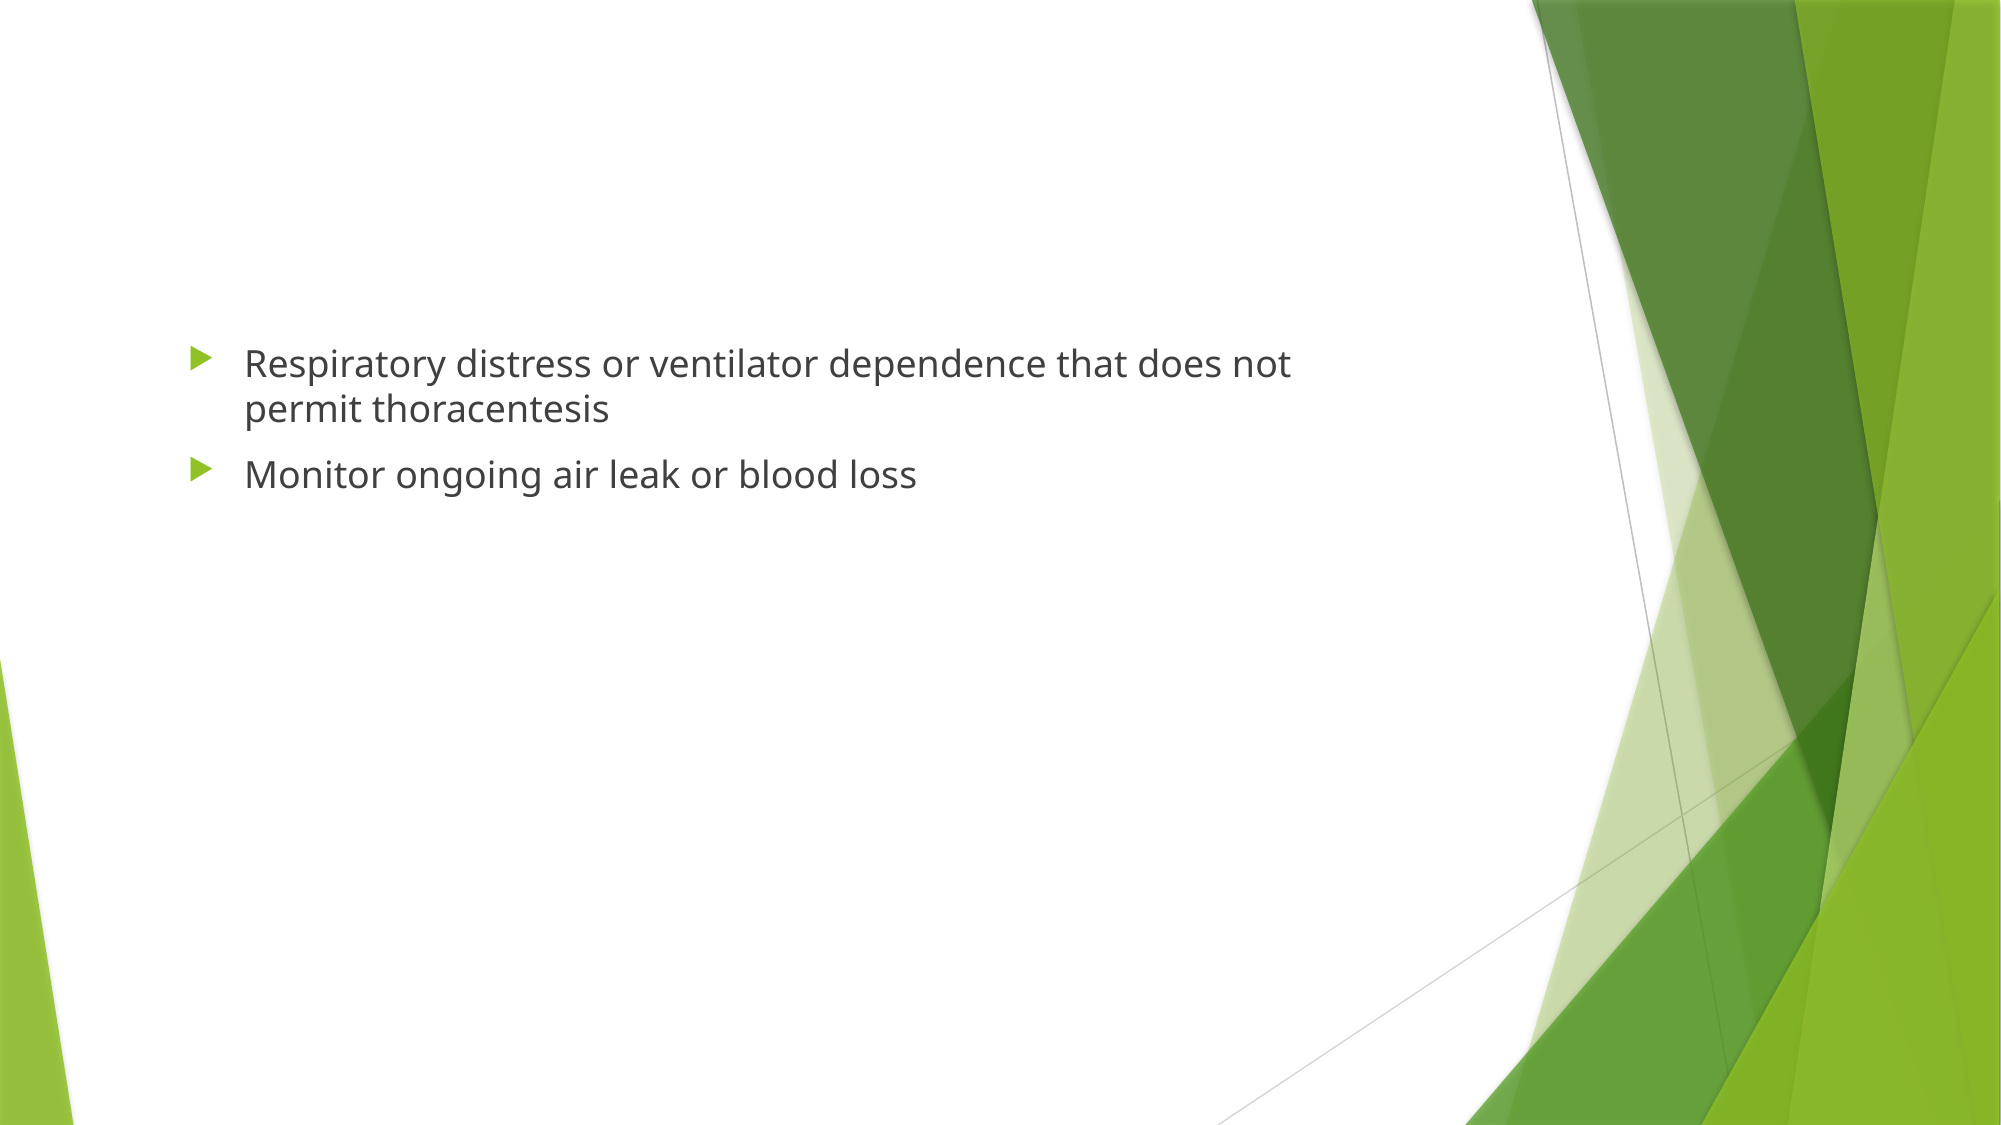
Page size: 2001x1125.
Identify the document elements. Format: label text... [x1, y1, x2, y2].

list Respiratory distress or ventilator dependence that does not permit thoracentesis Monitor ongoing air leak or blood loss [172, 332, 1423, 946]
